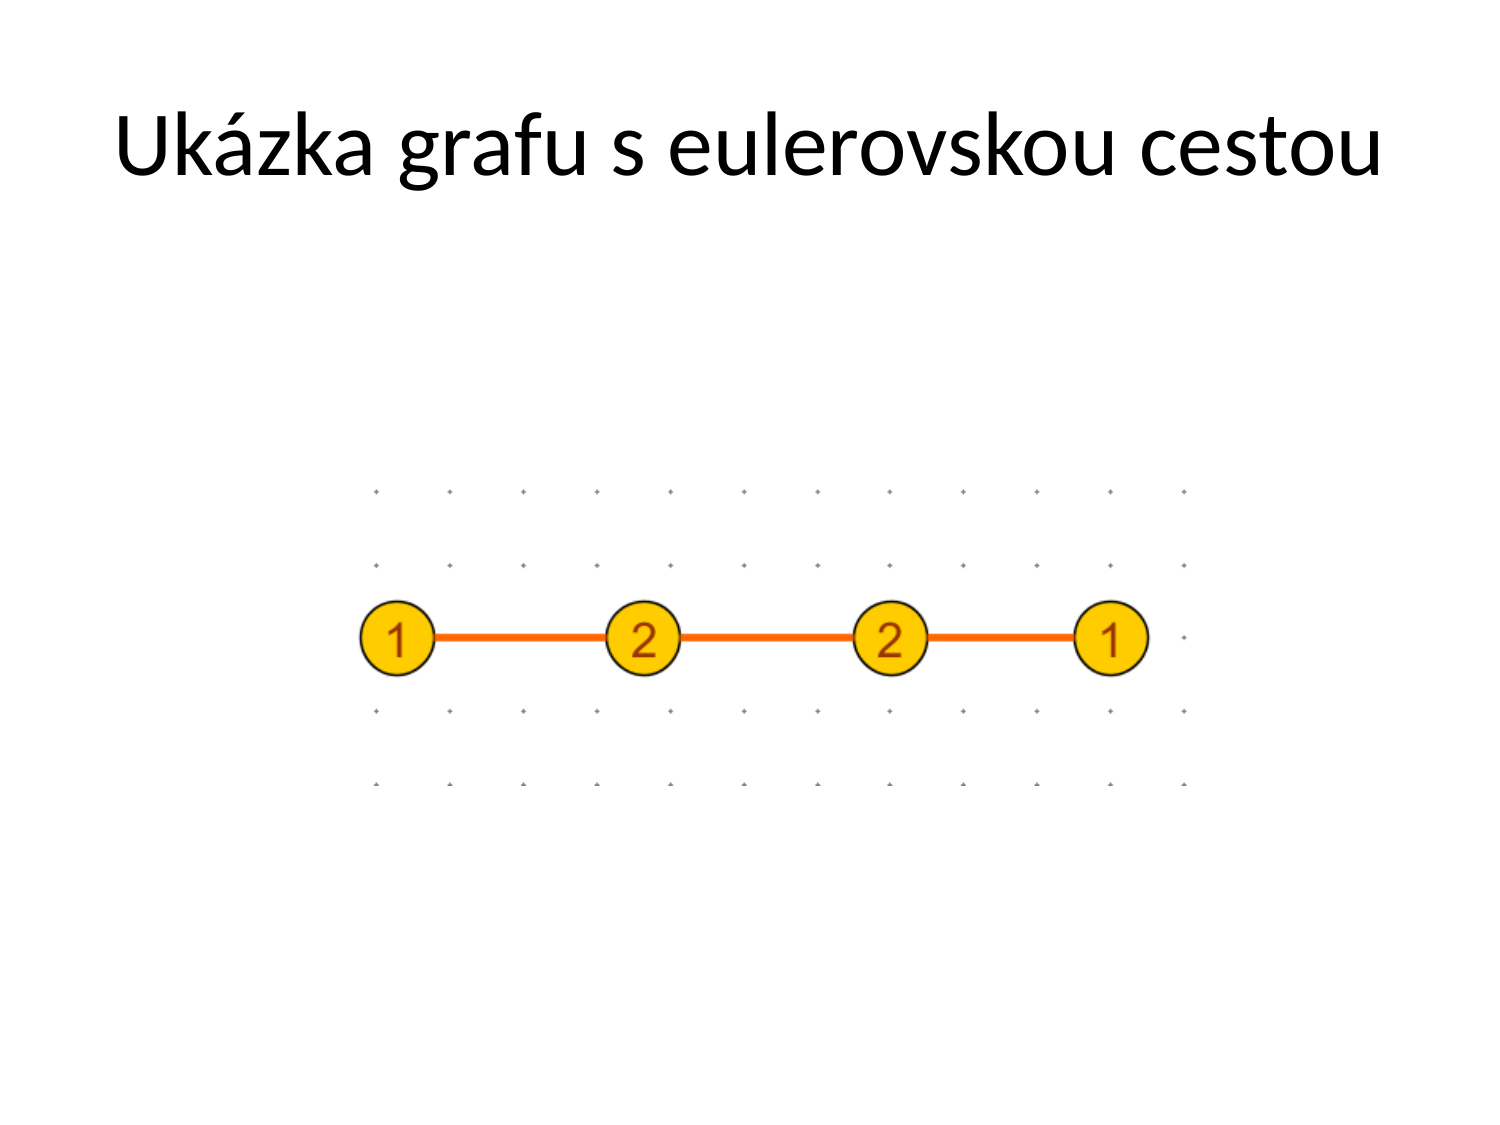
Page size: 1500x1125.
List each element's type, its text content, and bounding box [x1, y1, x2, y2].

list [307, 481, 1193, 786]
title Ukázka grafu s eulerovskou cestou [75, 45, 1425, 233]
